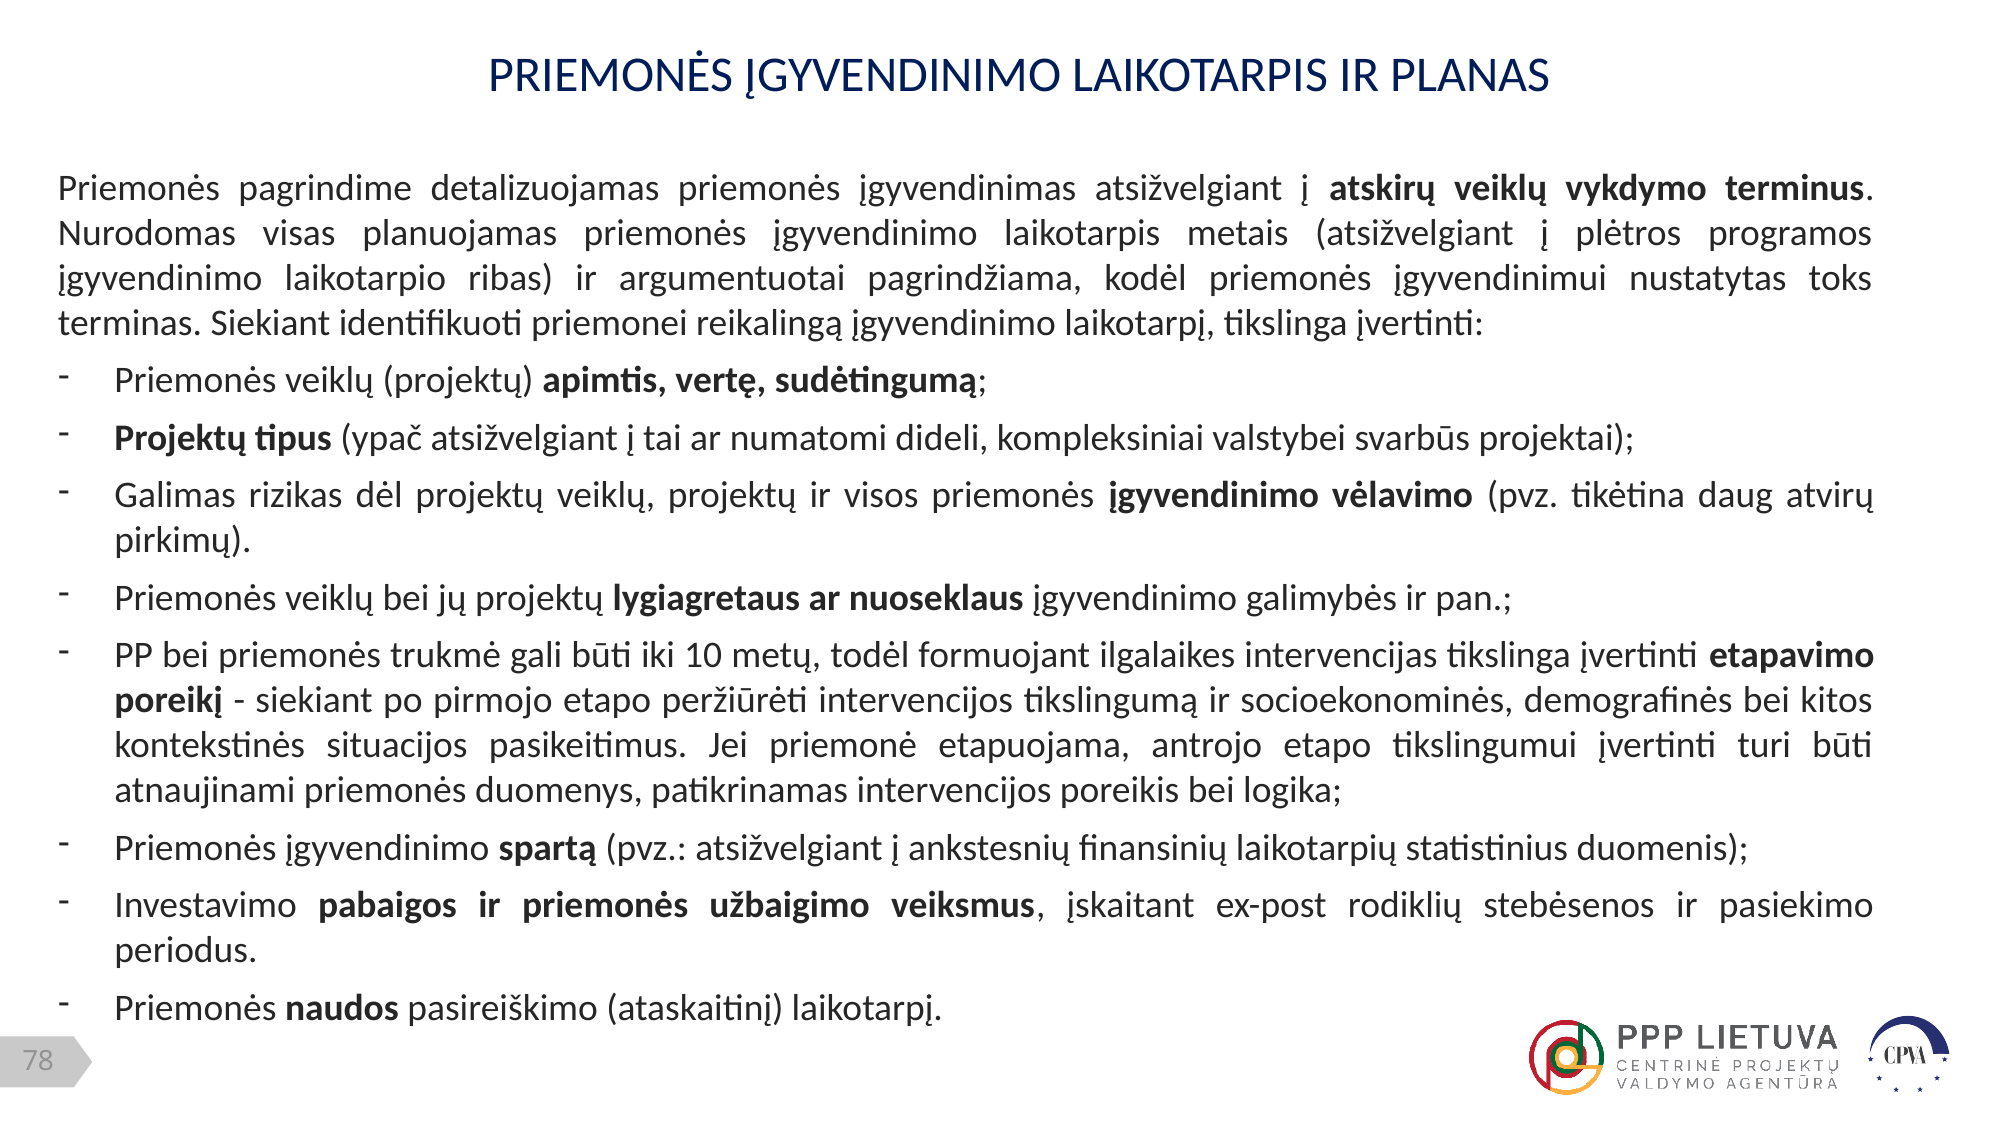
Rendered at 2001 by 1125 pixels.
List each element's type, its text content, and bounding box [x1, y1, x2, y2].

text_box PRIEMONĖS ĮGYVENDINIMO LAIKOTARPIS IR PLANAS [474, 34, 1566, 110]
picture [1516, 998, 1967, 1110]
text_box Priemonės pagrindime detalizuojamas priemonės įgyvendinimas atsižvelgiant į atskirų veiklų vykdymo terminus. Nurodomas visas planuojamas priemonės įgyvendinimo laikotarpis metais (atsižvelgiant į plėtros programos įgyvendinimo laikotarpio ribas) ir argumentuotai pagrindžiama, kodėl priemonės įgyvendinimui nustatytas toks terminas. Siekiant identifikuoti priemonei reikalingą įgyvendinimo laikotarpį, tikslinga įvertinti: Priemonės veiklų (projektų) apimtis, vertę, sudėtingumą; Projektų tipus (ypač atsižvelgiant į tai ar numatomi dideli, kompleksiniai valstybei svarbūs projektai); Galimas rizikas dėl projektų veiklų, projektų ir visos priemonės įgyvendinimo vėlavimo (pvz. tikėtina daug atvirų pirkimų). Priemonės veiklų bei jų projektų lygiagretaus ar nuoseklaus įgyvendinimo galimybės ir pan.; PP bei priemonės trukmė gali būti iki 10 metų, todėl formuojant ilgalaikes intervencijas tikslinga įvertinti etapavimo poreikį - siekiant po pirmojo etapo peržiūrėti intervencijos tikslingumą ir socioekonominės, demografinės bei kitos kontekstinės situacijos pasikeitimus. Jei priemonė etapuojama, antrojo etapo tikslingumui įvertinti turi būti atnaujinami priemonės duomenys, patikrinamas intervencijos poreikis bei logika; Priemonės įgyvendinimo spartą (pvz.: atsižvelgiant į ankstesnių finansinių laikotarpių statistinius duomenis); Investavimo pabaigos ir priemonės užbaigimo veiksmus, įskaitant ex-post rodiklių stebėsenos ir pasiekimo periodus. Priemonės naudos pasireiškimo (ataskaitinį) laikotarpį. [43, 155, 1890, 1036]
